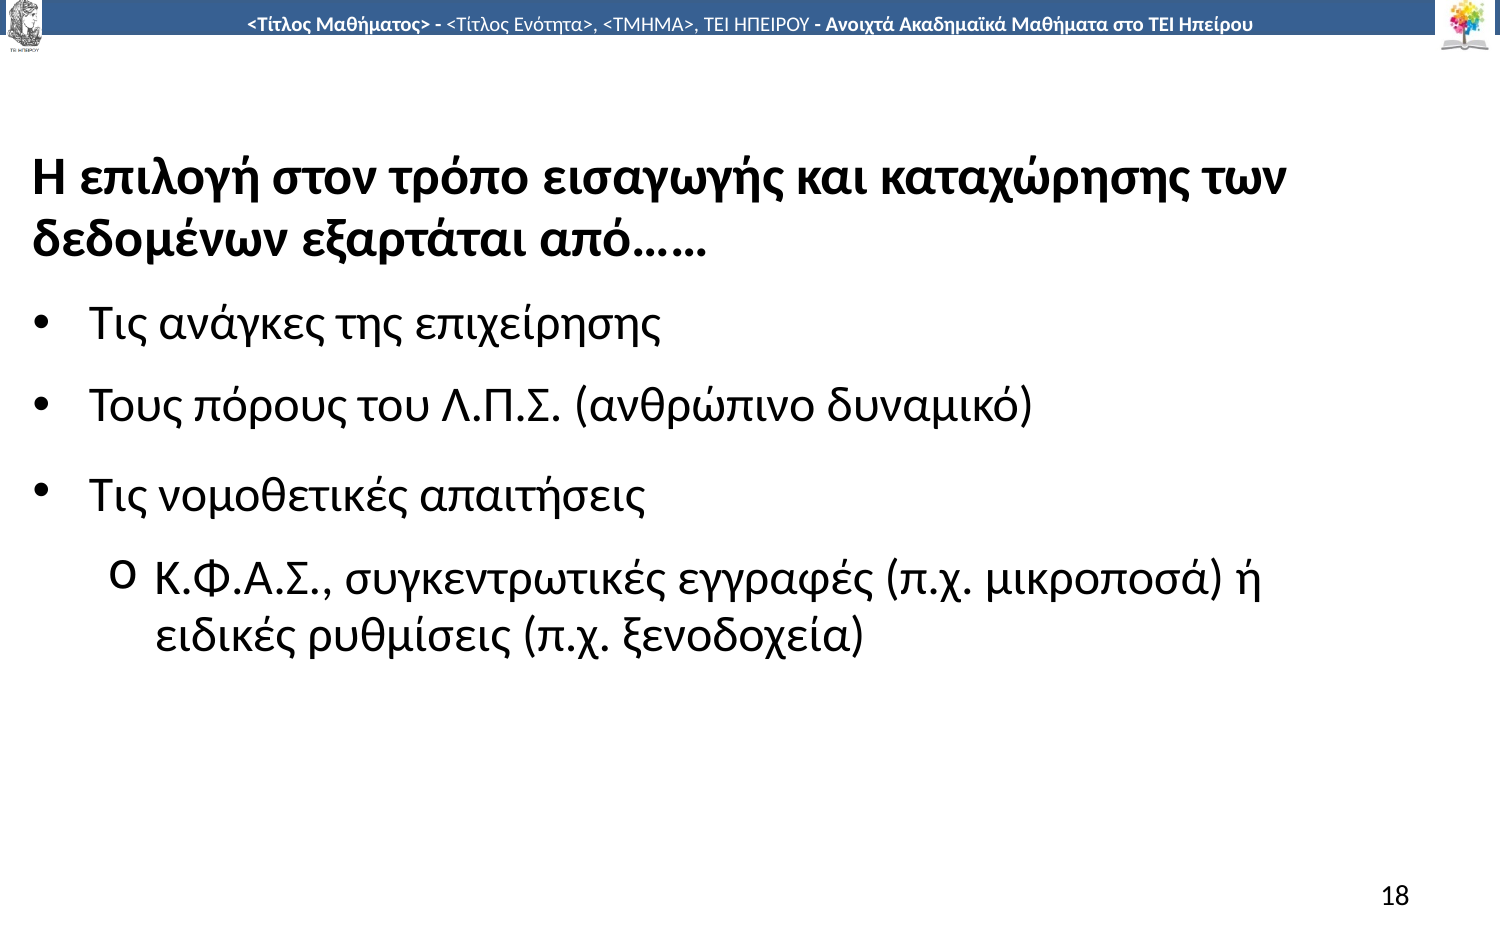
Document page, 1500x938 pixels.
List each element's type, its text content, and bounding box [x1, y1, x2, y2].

list Η επιλογή στον τρόπο εισαγωγής και καταχώρησης των δεδομένων εξαρτάται από…… Τις ανάγκες της επιχείρησης Τους πόρους του Λ.Π.Σ. (ανθρώπινο δυναμικό) Τις νομοθετικές απαιτήσεις Κ.Φ.Α.Σ., συγκεντρωτικές εγγραφές (π.χ. μικροποσά) ή ειδικές ρυθμίσεις (π.χ. ξενοδοχεία) [17, 138, 1425, 824]
picture [1435, 0, 1495, 52]
picture [6, 0, 42, 54]
slide_number 18 [1074, 868, 1425, 919]
